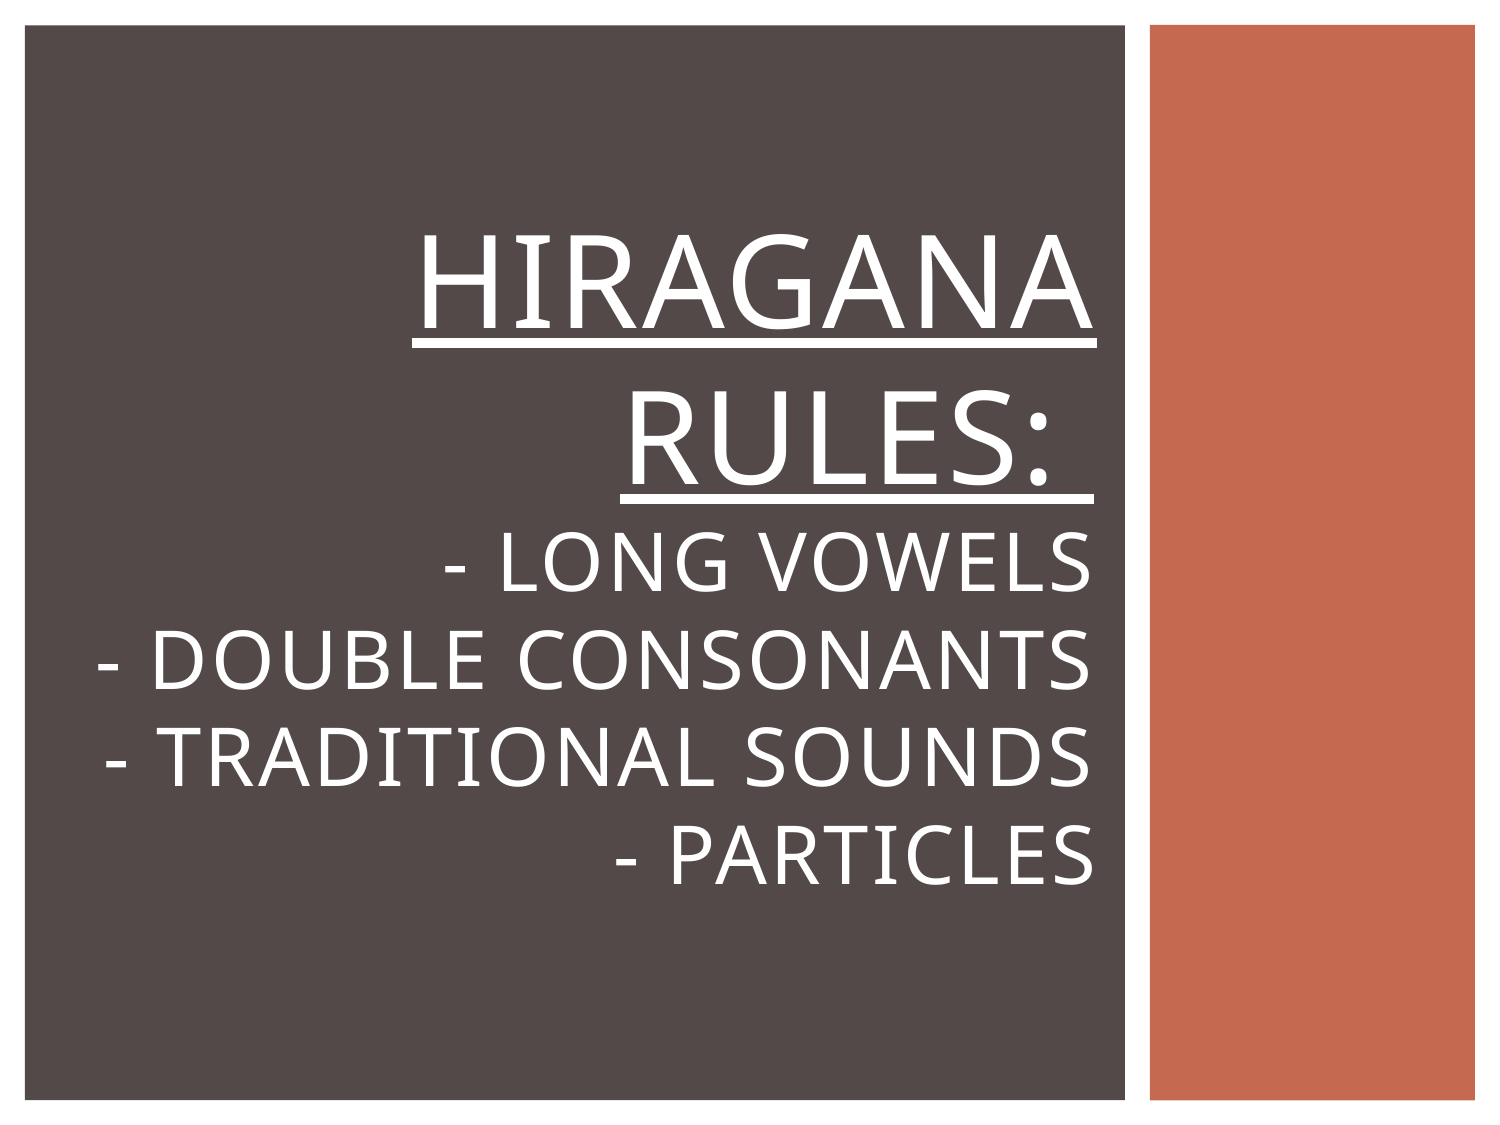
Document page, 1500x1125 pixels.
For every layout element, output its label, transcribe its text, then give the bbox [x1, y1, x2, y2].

title Hiragana Rules: - Long vowels - Double consonants - Traditional sounds - Particles [37, 187, 1113, 913]
